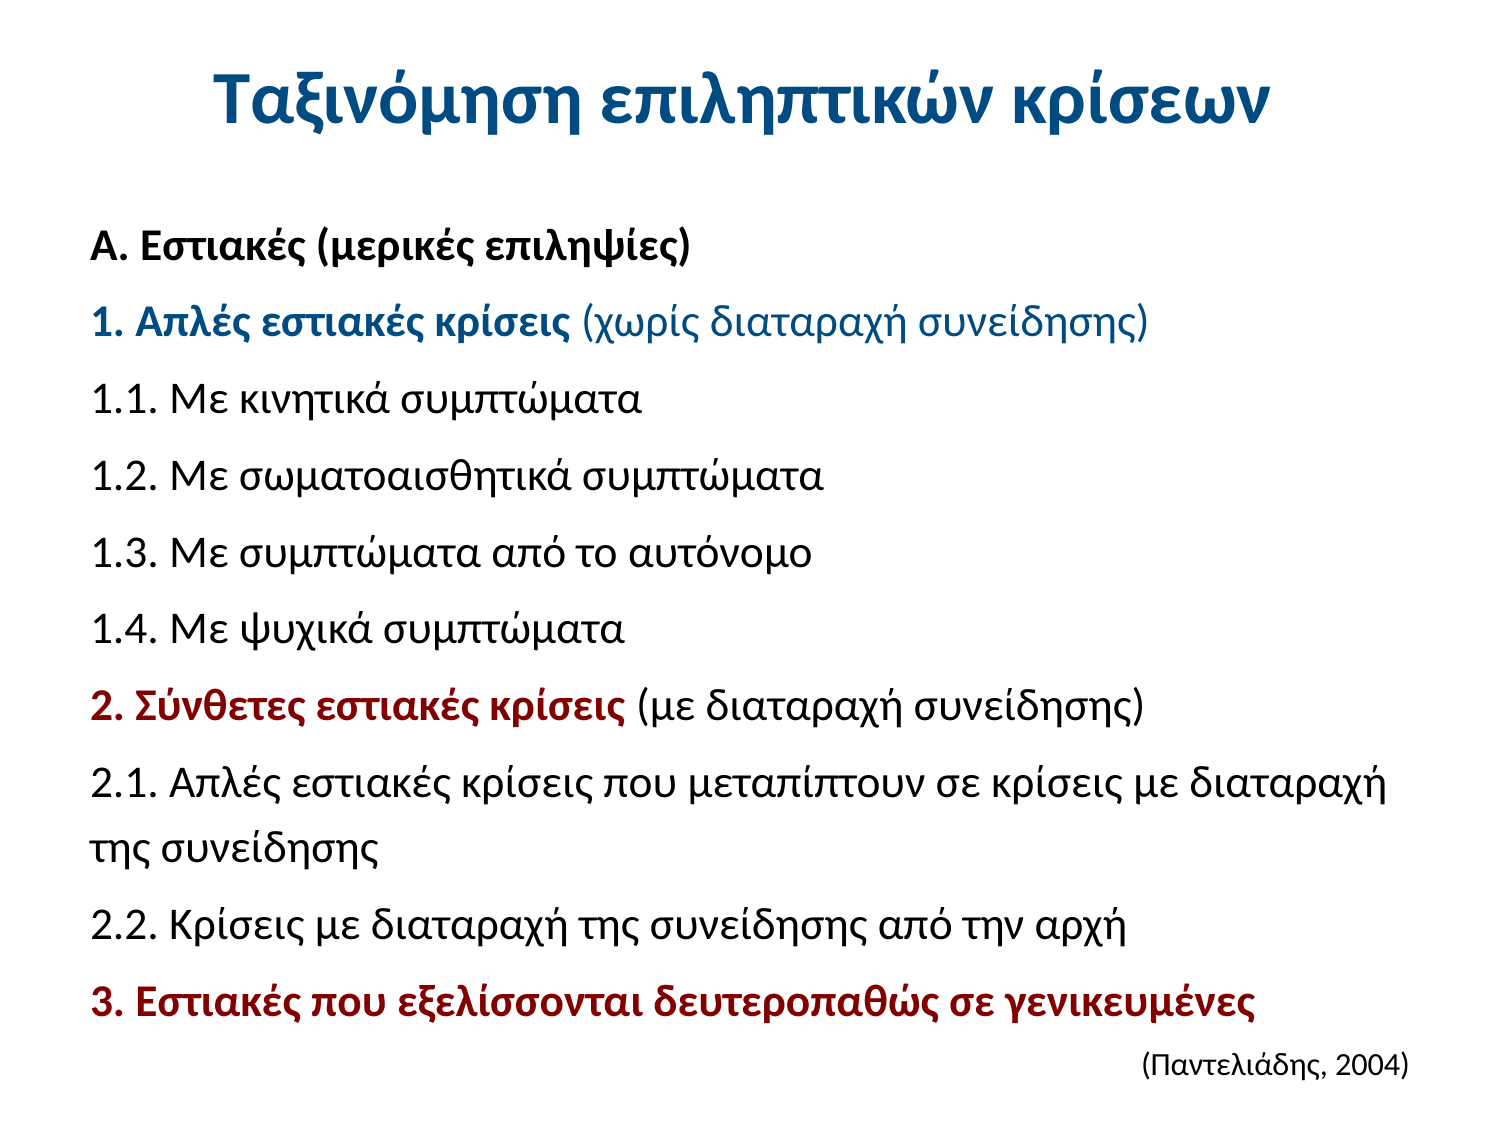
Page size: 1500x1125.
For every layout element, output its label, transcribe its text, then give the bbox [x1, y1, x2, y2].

title Ταξινόμηση επιληπτικών κρίσεων [76, 19, 1427, 169]
list Α. Εστιακές (μερικές επιληψίες) 1. Απλές εστιακές κρίσεις (χωρίς διαταραχή συνείδησης) 1.1. Με κινητικά συμπτώματα 1.2. Mε σωματοαισθητικά συμπτώματα 1.3. Με συμπτώματα από το αυτόνομο 1.4. Με ψυχικά συμπτώματα 2. Σύνθετες εστιακές κρίσεις (με διαταραχή συνείδησης) 2.1. Απλές εστιακές κρίσεις που μεταπίπτουν σε κρίσεις με διαταραχή της συνείδησης 2.2. Κρίσεις με διαταραχή της συνείδησης από την αρχή 3. Εστιακές που εξελίσσονται δευτεροπαθώς σε γενικευμένες (Παντελιάδης, 2004) [75, 196, 1425, 1094]
